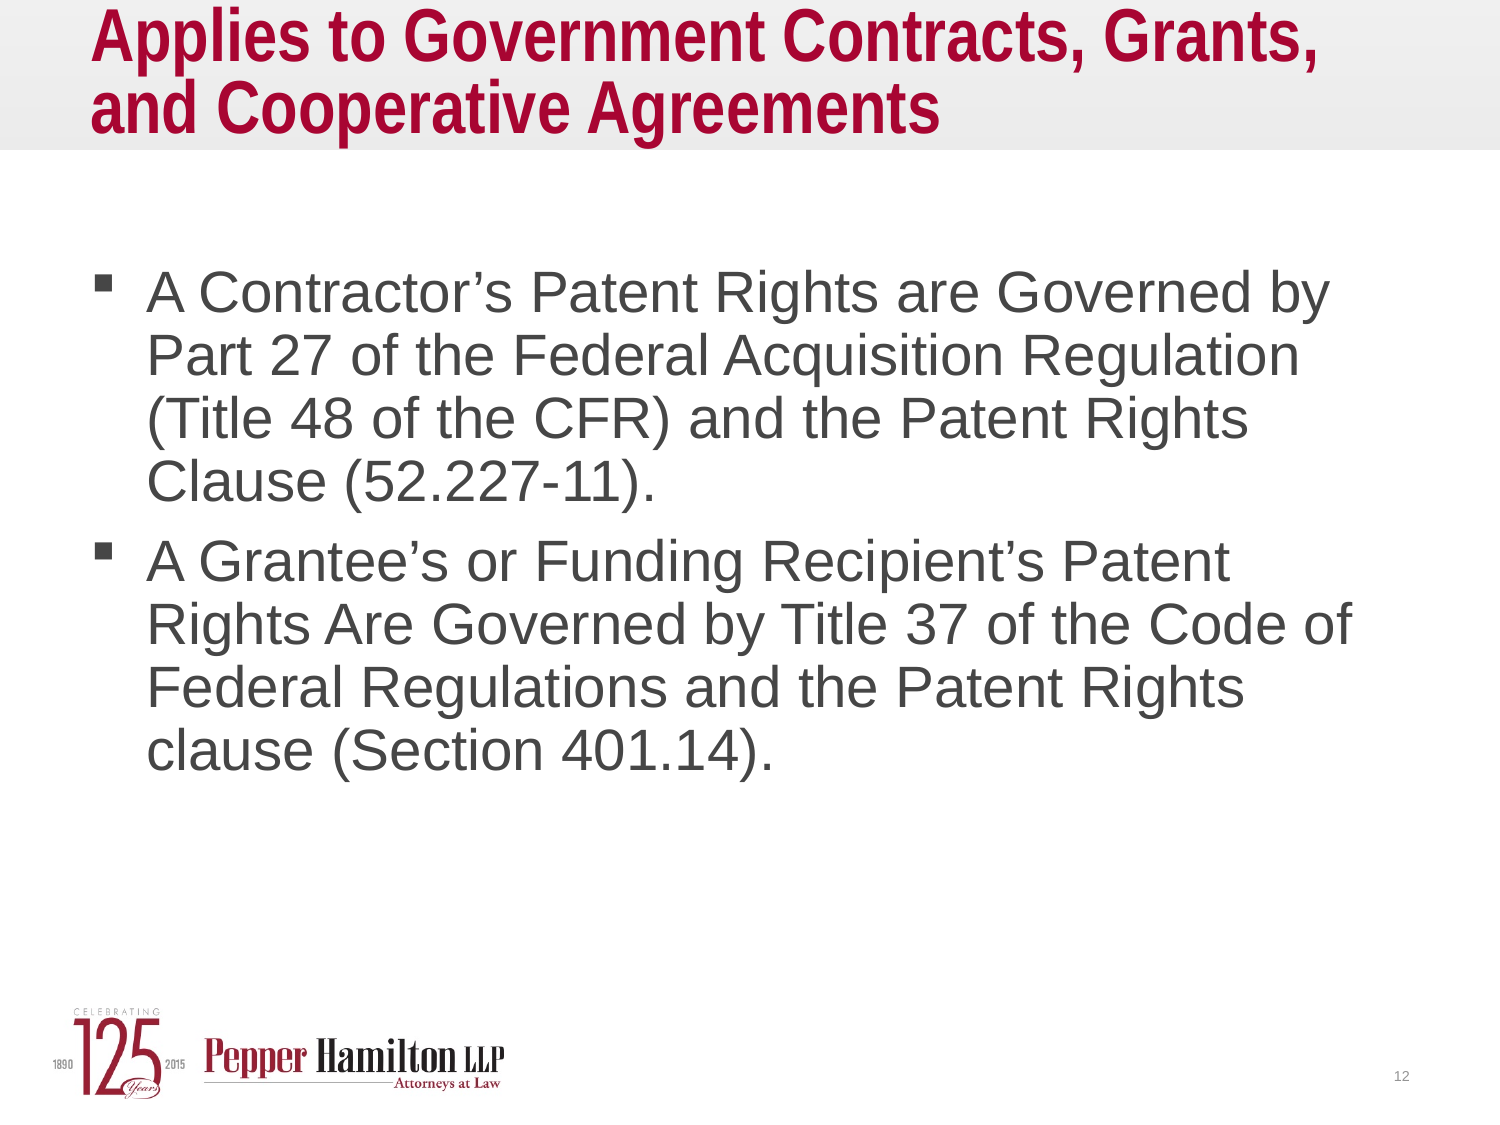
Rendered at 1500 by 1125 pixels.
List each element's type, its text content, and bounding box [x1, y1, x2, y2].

title Applies to Government Contracts, Grants, and Cooperative Agreements [75, 7, 1425, 156]
picture [53, 1008, 504, 1099]
list A Contractor’s Patent Rights are Governed by Part 27 of the Federal Acquisition Regulation (Title 48 of the CFR) and the Patent Rights Clause (52.227-11). A Grantee’s or Funding Recipient’s Patent Rights Are Governed by Title 37 of the Code of Federal Regulations and the Patent Rights clause (Section 401.14). [75, 254, 1425, 1005]
slide_number 12 [1074, 1037, 1425, 1098]
